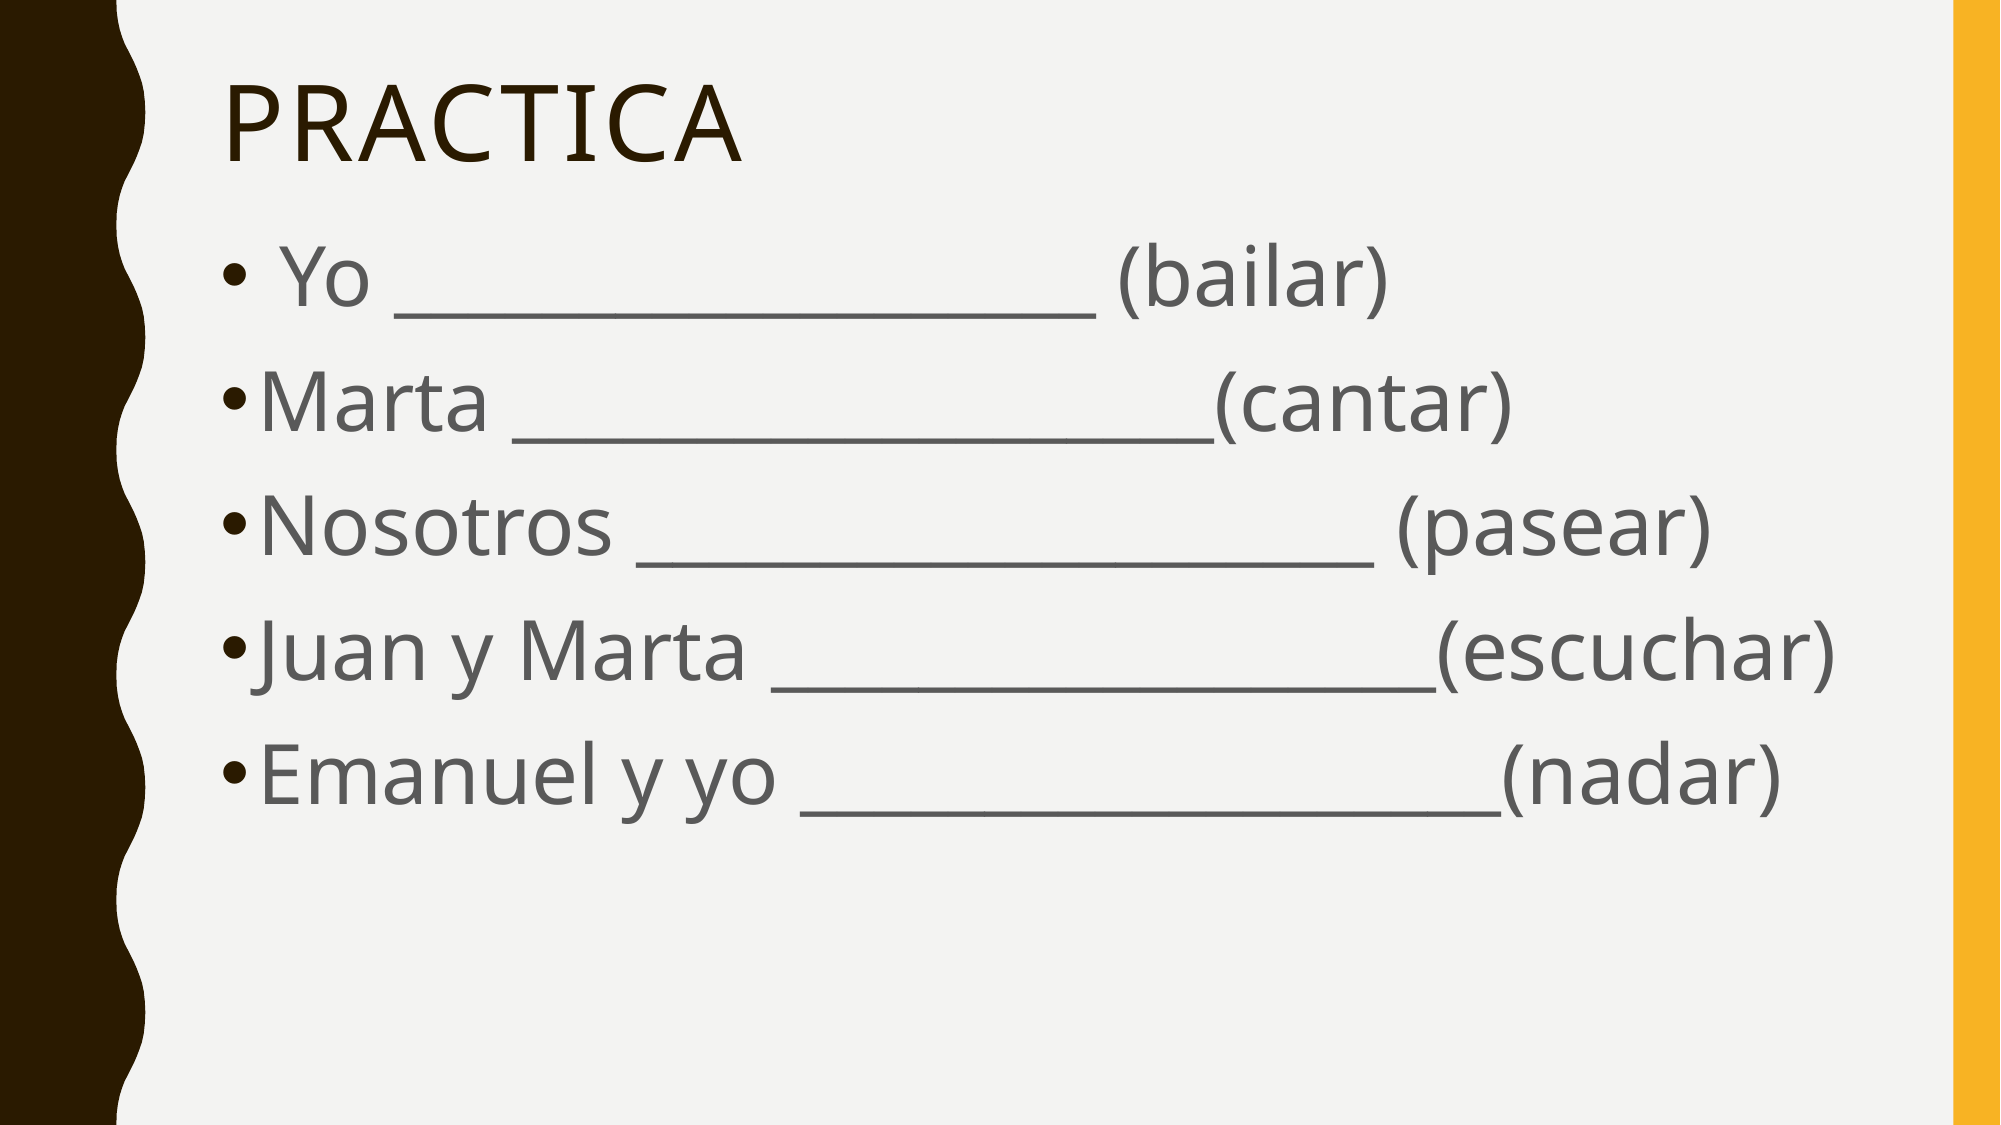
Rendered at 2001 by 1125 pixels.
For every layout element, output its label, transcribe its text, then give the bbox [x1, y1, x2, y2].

list Yo ___________________ (bailar) Marta ___________________(cantar) Nosotros ____________________ (pasear) Juan y Marta __________________(escuchar) Emanuel y yo ___________________(nadar) [205, 205, 1875, 1075]
title practica [205, 62, 1875, 205]
